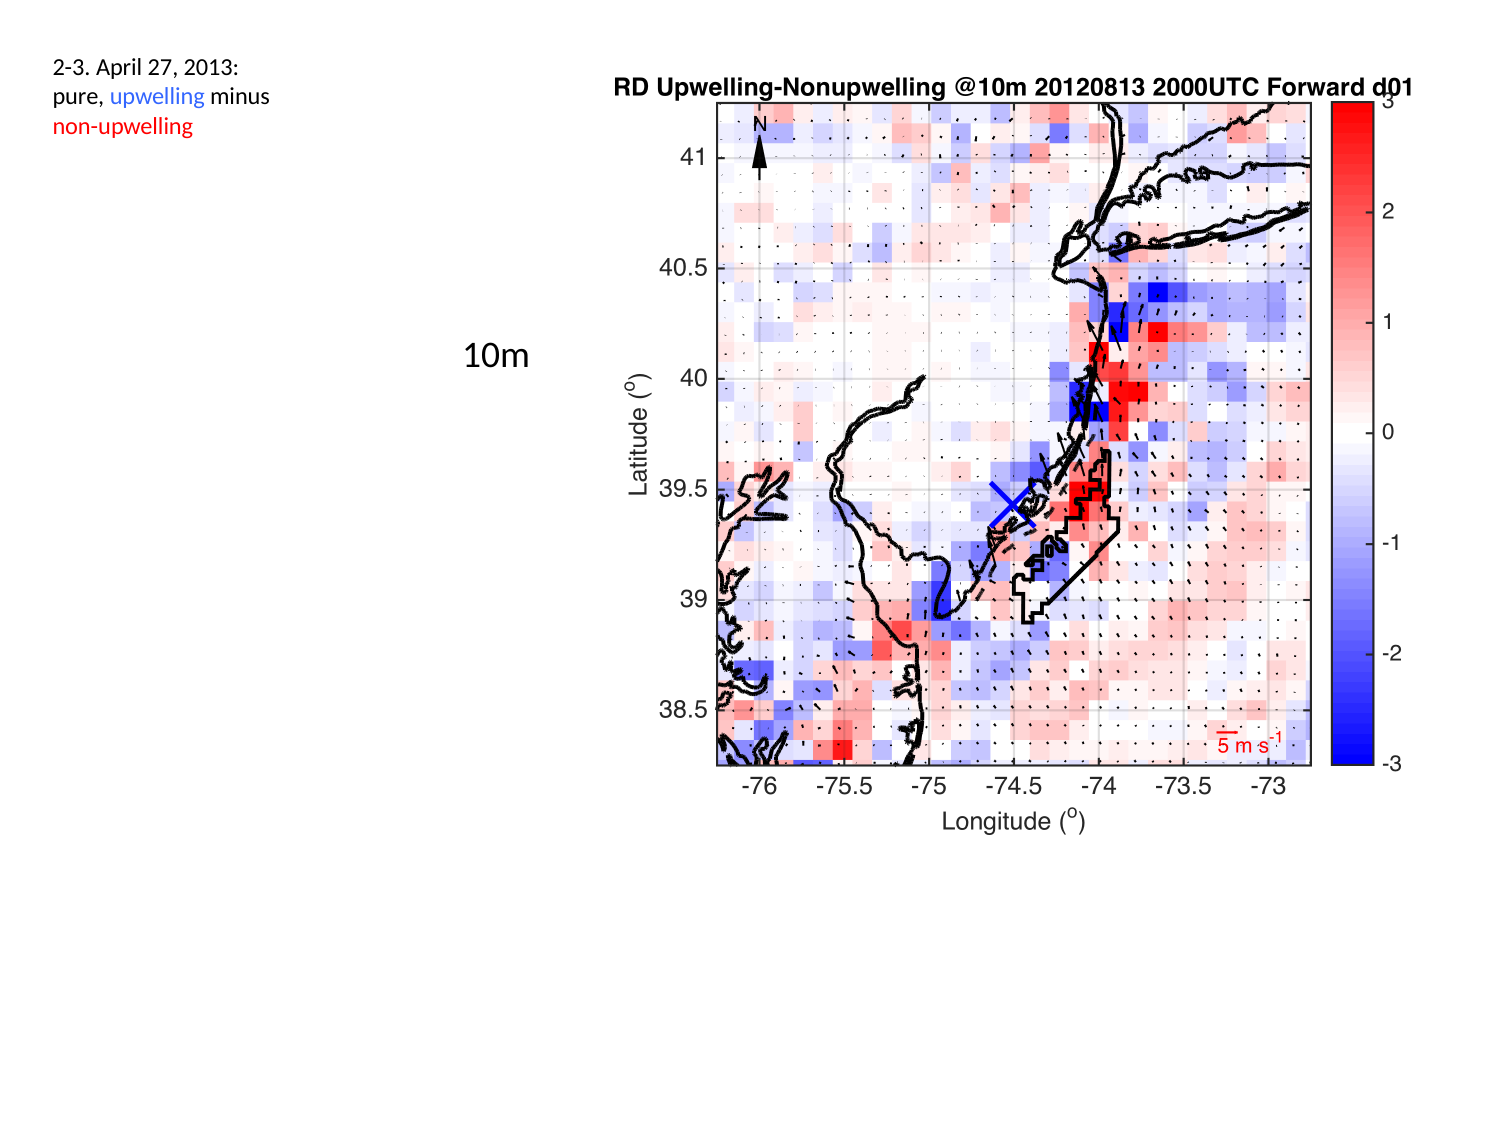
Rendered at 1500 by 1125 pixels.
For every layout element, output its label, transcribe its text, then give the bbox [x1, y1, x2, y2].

title 2-3. April 27, 2013: pure, upwelling minus non-upwelling [37, 43, 594, 148]
text_box 10m [447, 322, 546, 383]
picture [599, 0, 1500, 901]
